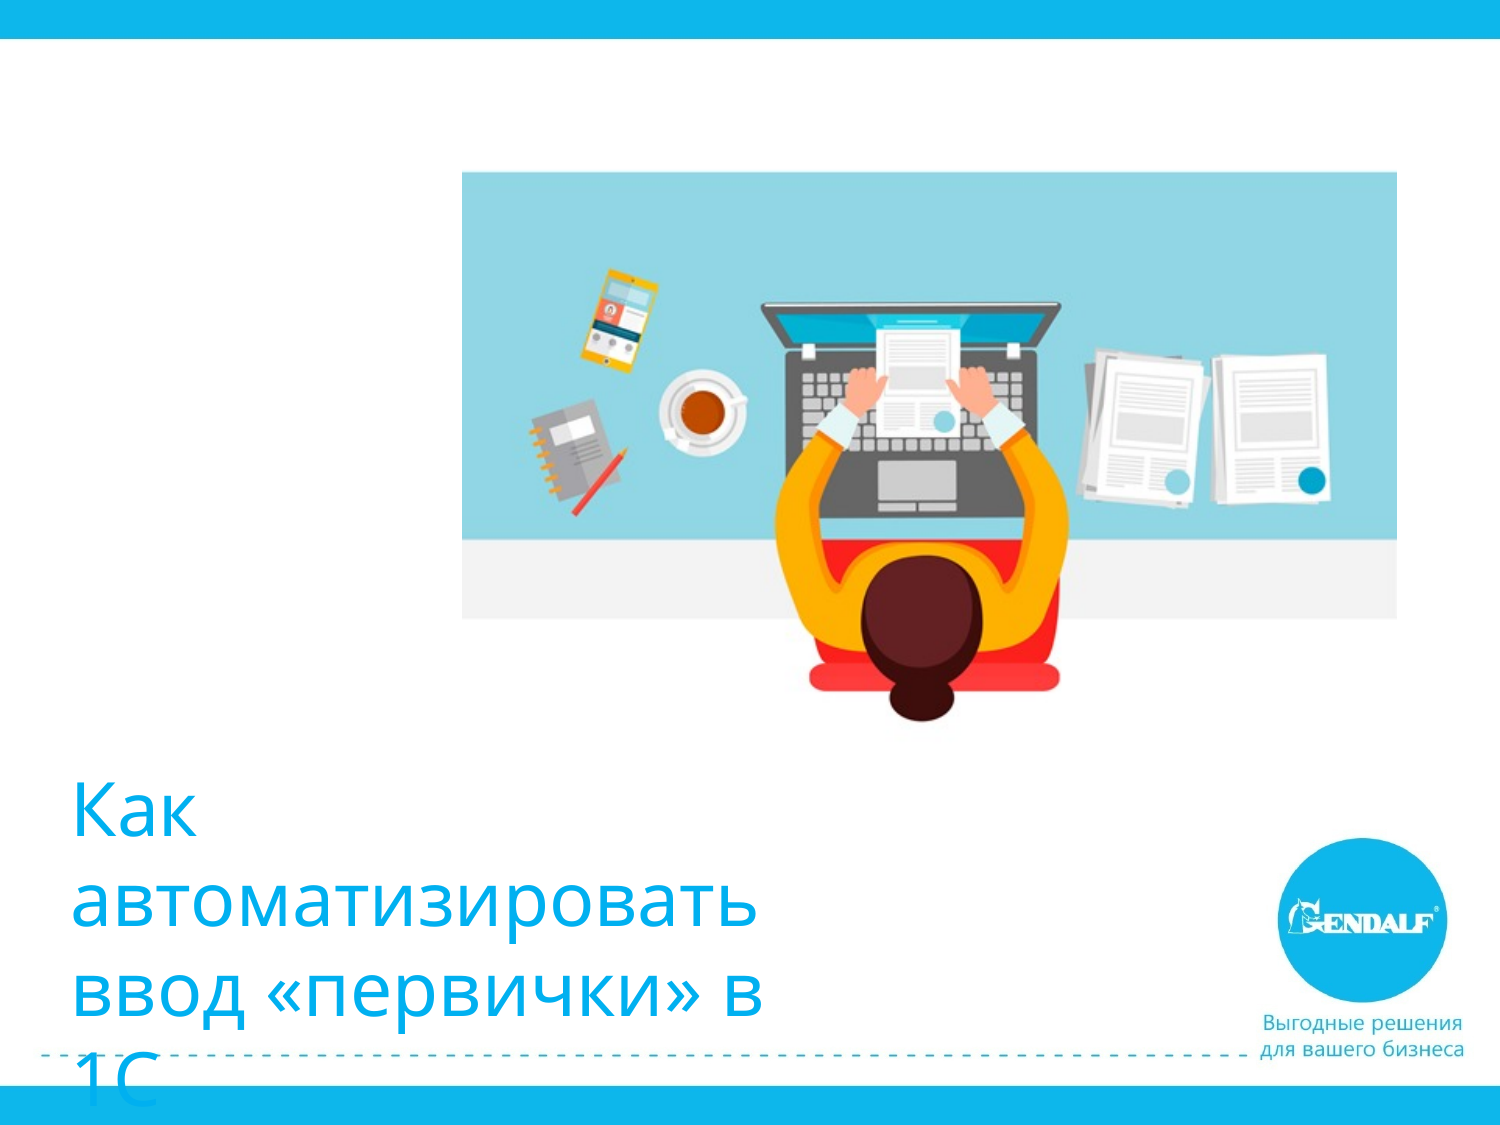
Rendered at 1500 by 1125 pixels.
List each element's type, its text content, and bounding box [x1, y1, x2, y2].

picture [0, 37, 1500, 1087]
list Как автоматизировать ввод «первички» в 1С [55, 753, 869, 926]
